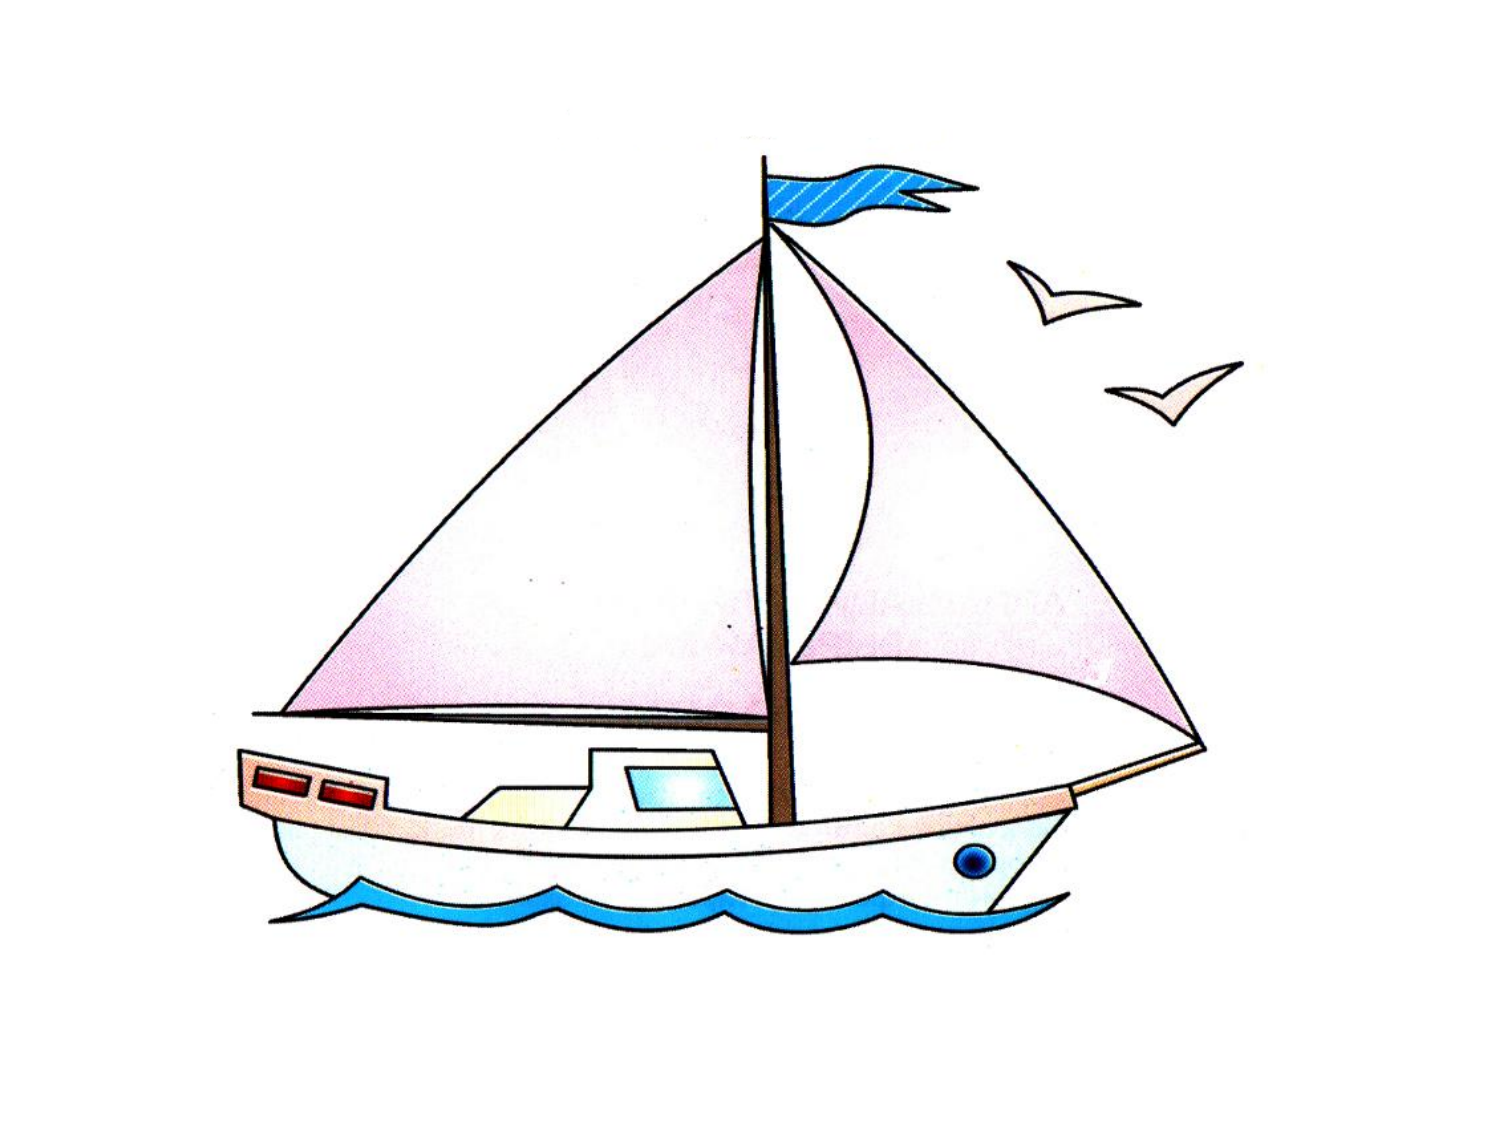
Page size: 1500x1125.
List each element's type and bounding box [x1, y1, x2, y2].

picture [210, 93, 1268, 956]
